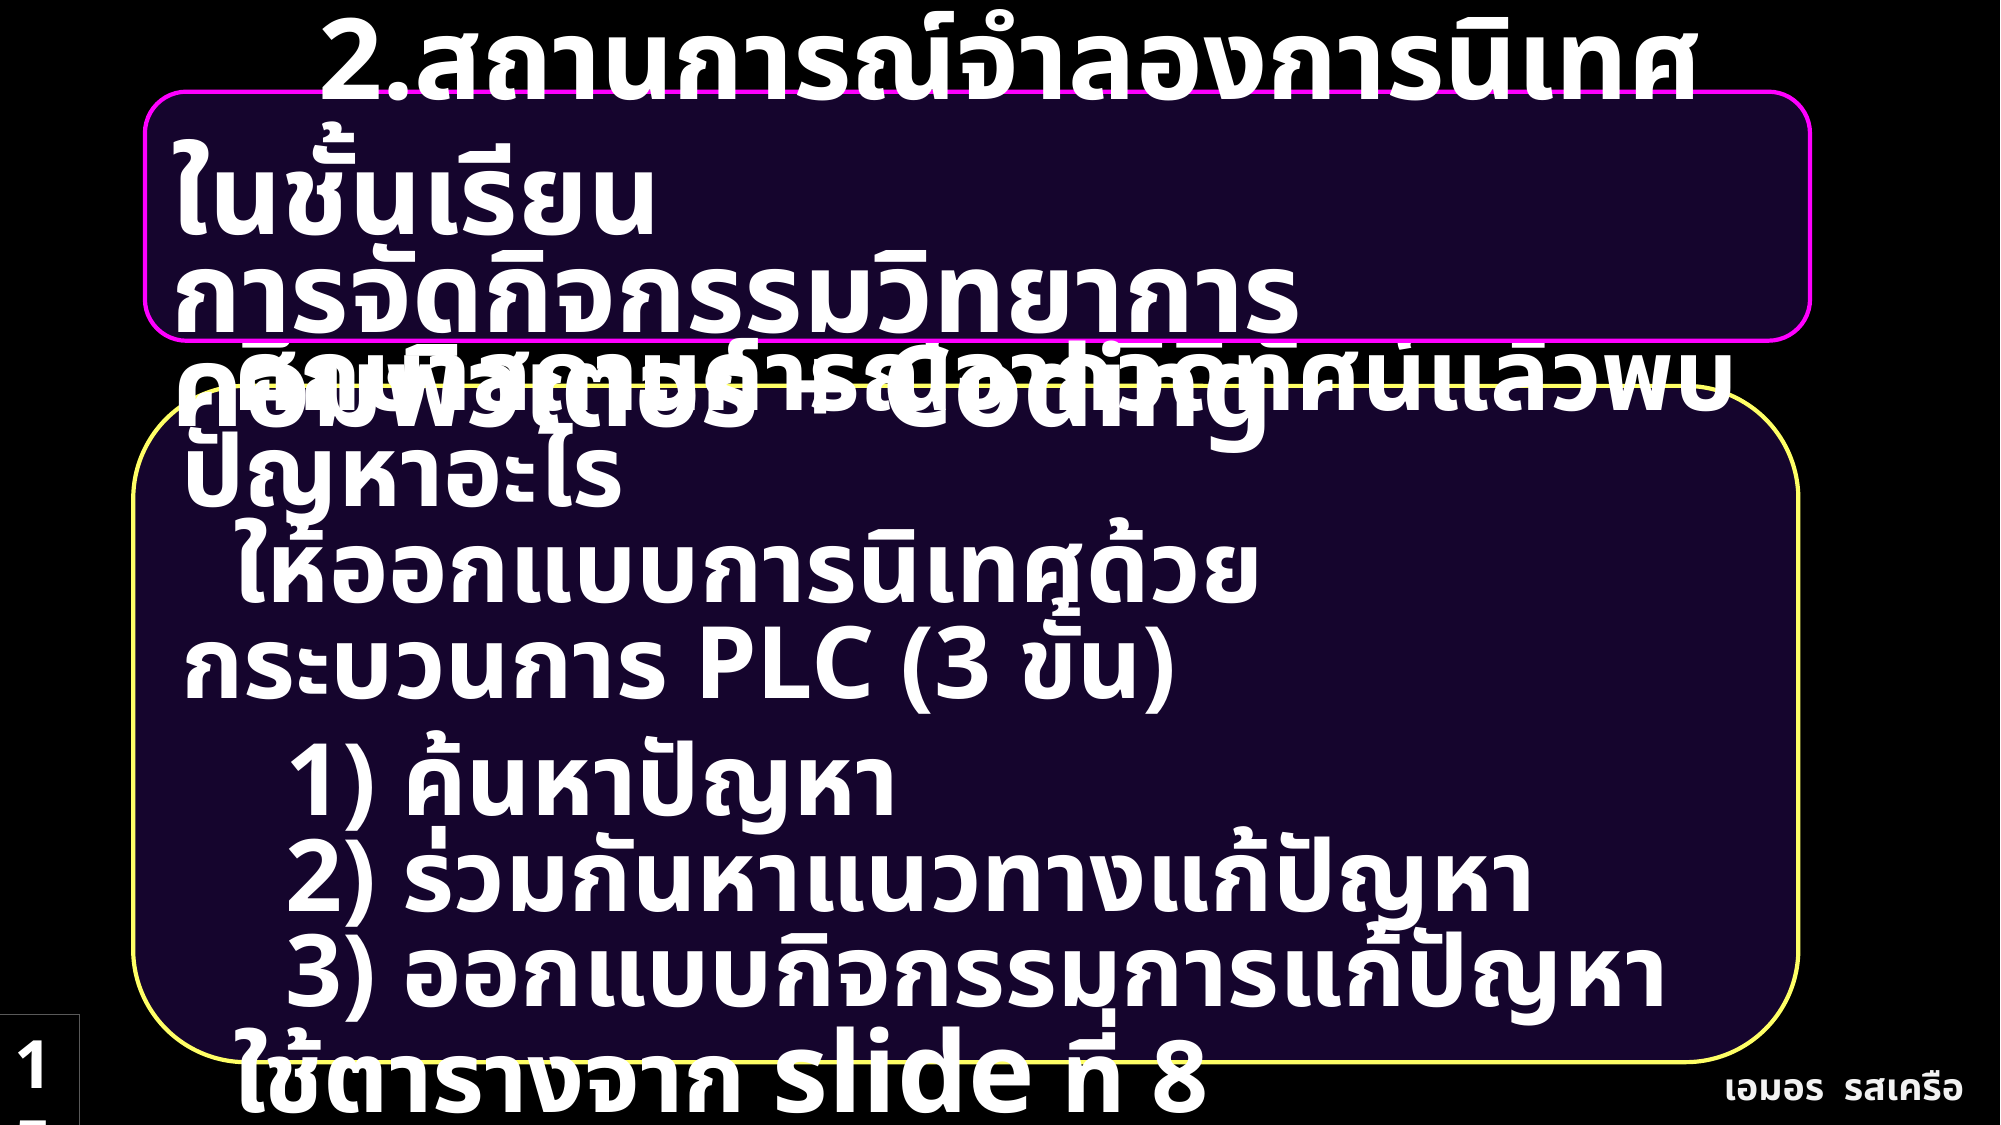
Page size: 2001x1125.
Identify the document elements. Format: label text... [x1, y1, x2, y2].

text_box 15 [0, 1014, 80, 1125]
text_box 2.สถานการณ์จำลองการนิเทศในชั้นเรียน การจัดกิจกรรมวิทยาการคอมพิวเตอร์ + Coding [142, 89, 1813, 343]
text_box ศึกษาสถานการณ์จากวีดิทัศน์แล้วพบปัญหาอะไร ให้ออกแบบการนิเทศด้วยกระบวนการ PLC (3 ขั้น) 1) ค้นหาปัญหา 2) ร่วมกันหาแนวทางแก้ปัญหา 3) ออกแบบกิจกรรมการแก้ปัญหา ใช้ตารางจาก slide ที่ 8 [131, 383, 1801, 1065]
footer เอมอร รสเครือ [1091, 1055, 1980, 1116]
